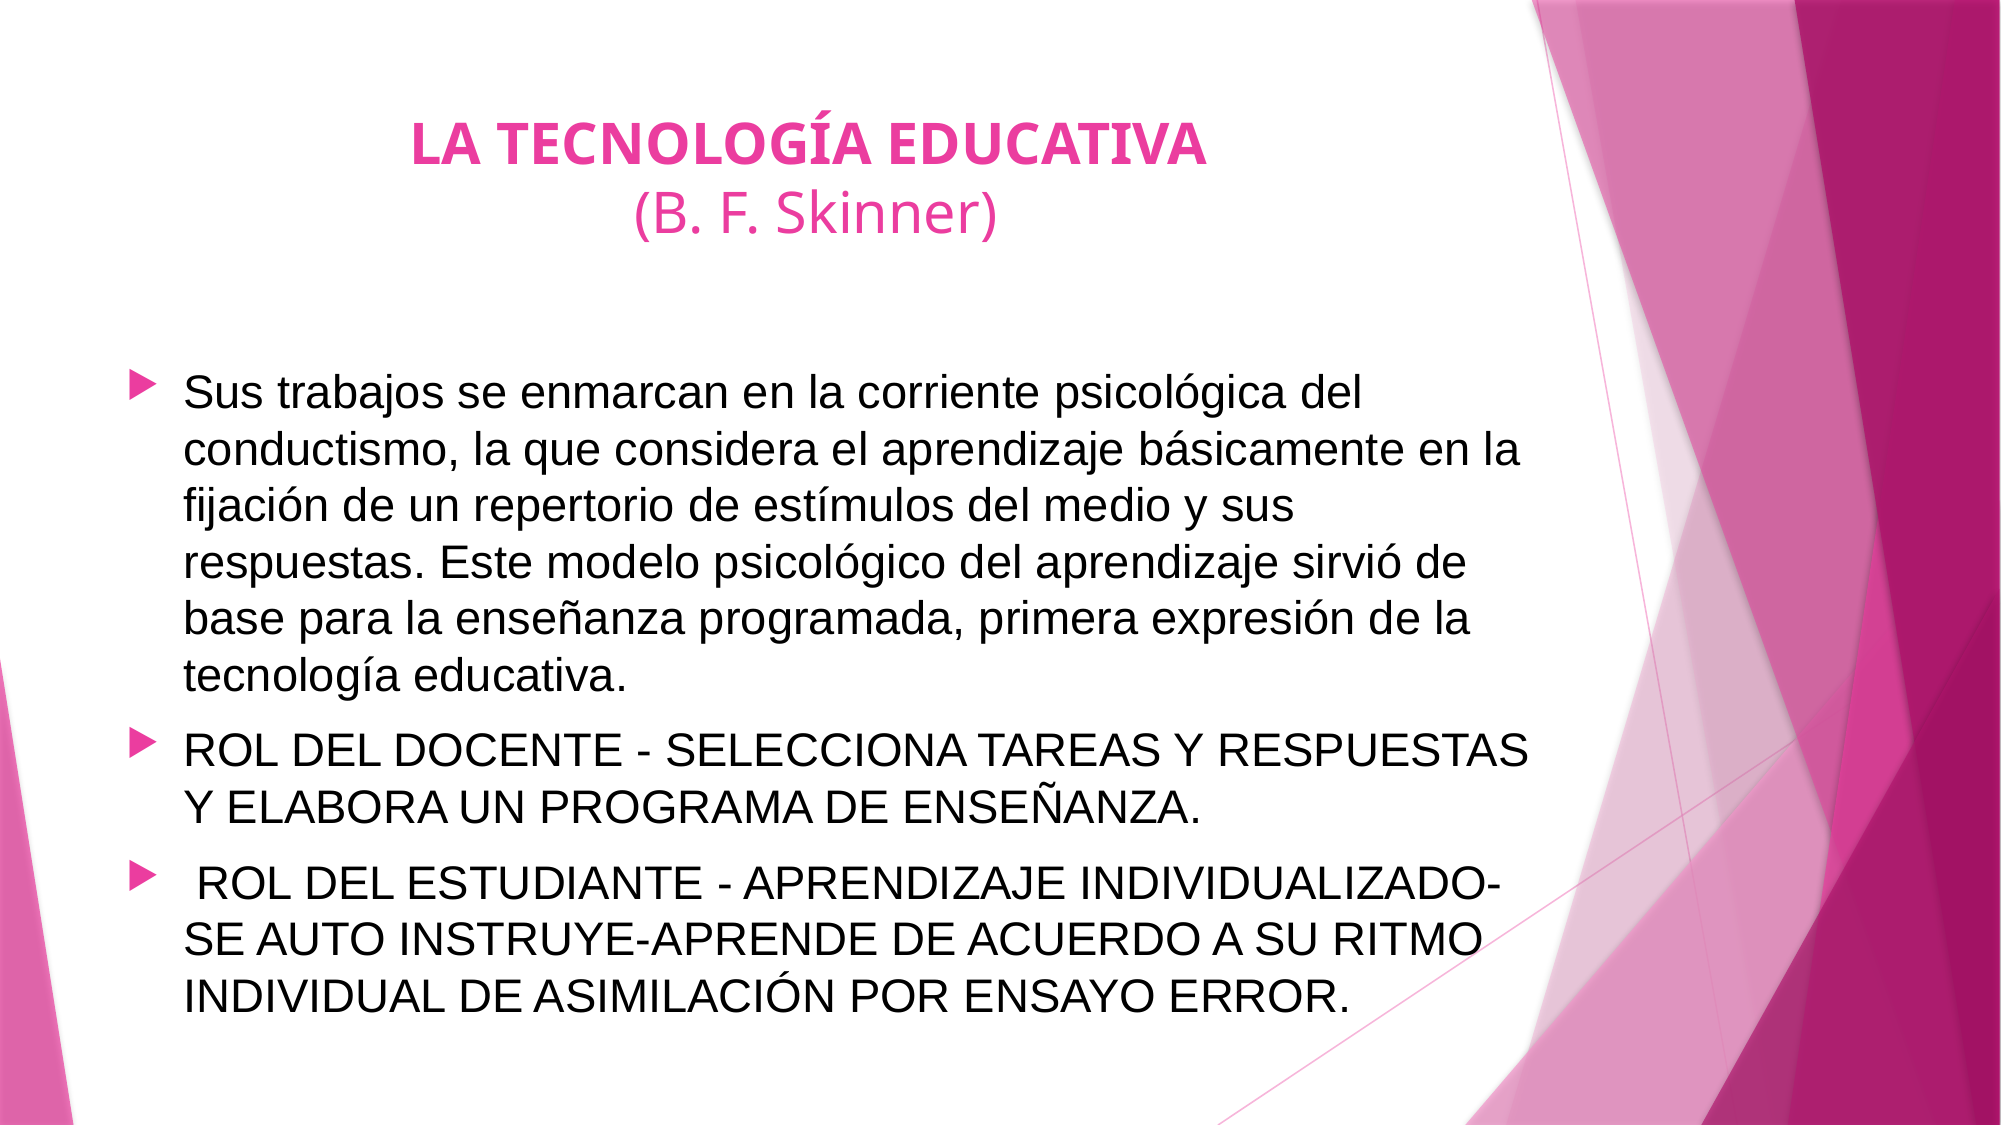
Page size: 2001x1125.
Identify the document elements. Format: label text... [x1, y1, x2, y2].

title LA TECNOLOGÍA EDUCATIVA (B. F. Skinner) [111, 99, 1522, 317]
list Sus trabajos se enmarcan en la corriente psicológica del conductismo, la que considera el aprendizaje básicamente en la fijación de un repertorio de estímulos del medio y sus respuestas. Este modelo psicológico del aprendizaje sirvió de base para la enseñanza programada, primera expresión de la tecnología educativa. ROL DEL DOCENTE - SELECCIONA TAREAS Y RESPUESTAS Y ELABORA UN PROGRAMA DE ENSEÑANZA. ROL DEL ESTUDIANTE - APRENDIZAJE INDIVIDUALIZADO-SE AUTO INSTRUYE-APRENDE DE ACUERDO A SU RITMO INDIVIDUAL DE ASIMILACIÓN POR ENSAYO ERROR. [111, 354, 1568, 1042]
